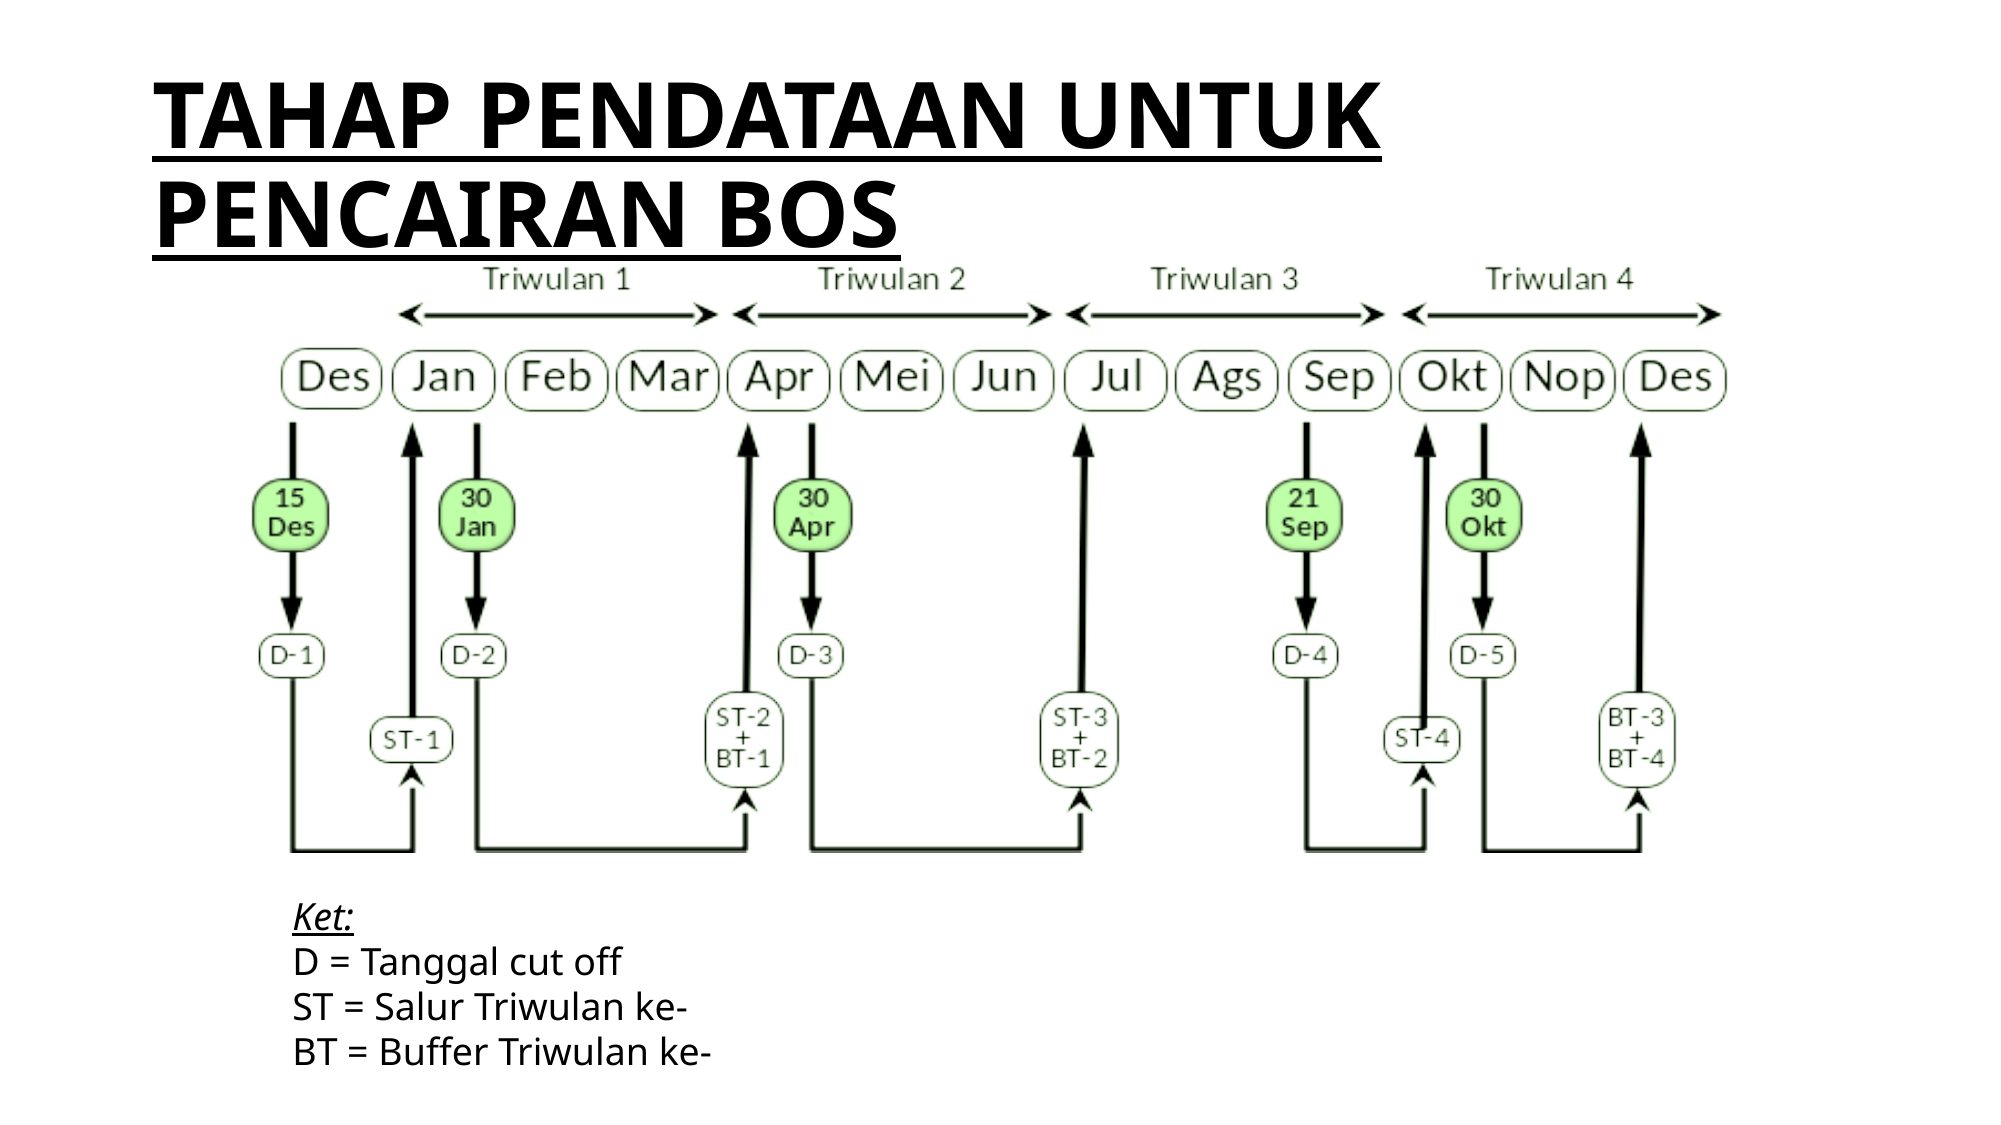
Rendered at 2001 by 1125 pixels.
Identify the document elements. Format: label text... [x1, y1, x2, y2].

picture [247, 251, 1752, 853]
title TAHAP PENDATAAN UNTUK PENCAIRAN BOS [137, 59, 1863, 278]
text_box Ket: D = Tanggal cut off ST = Salur Triwulan ke- BT = Buffer Triwulan ke- [277, 885, 1388, 1081]
